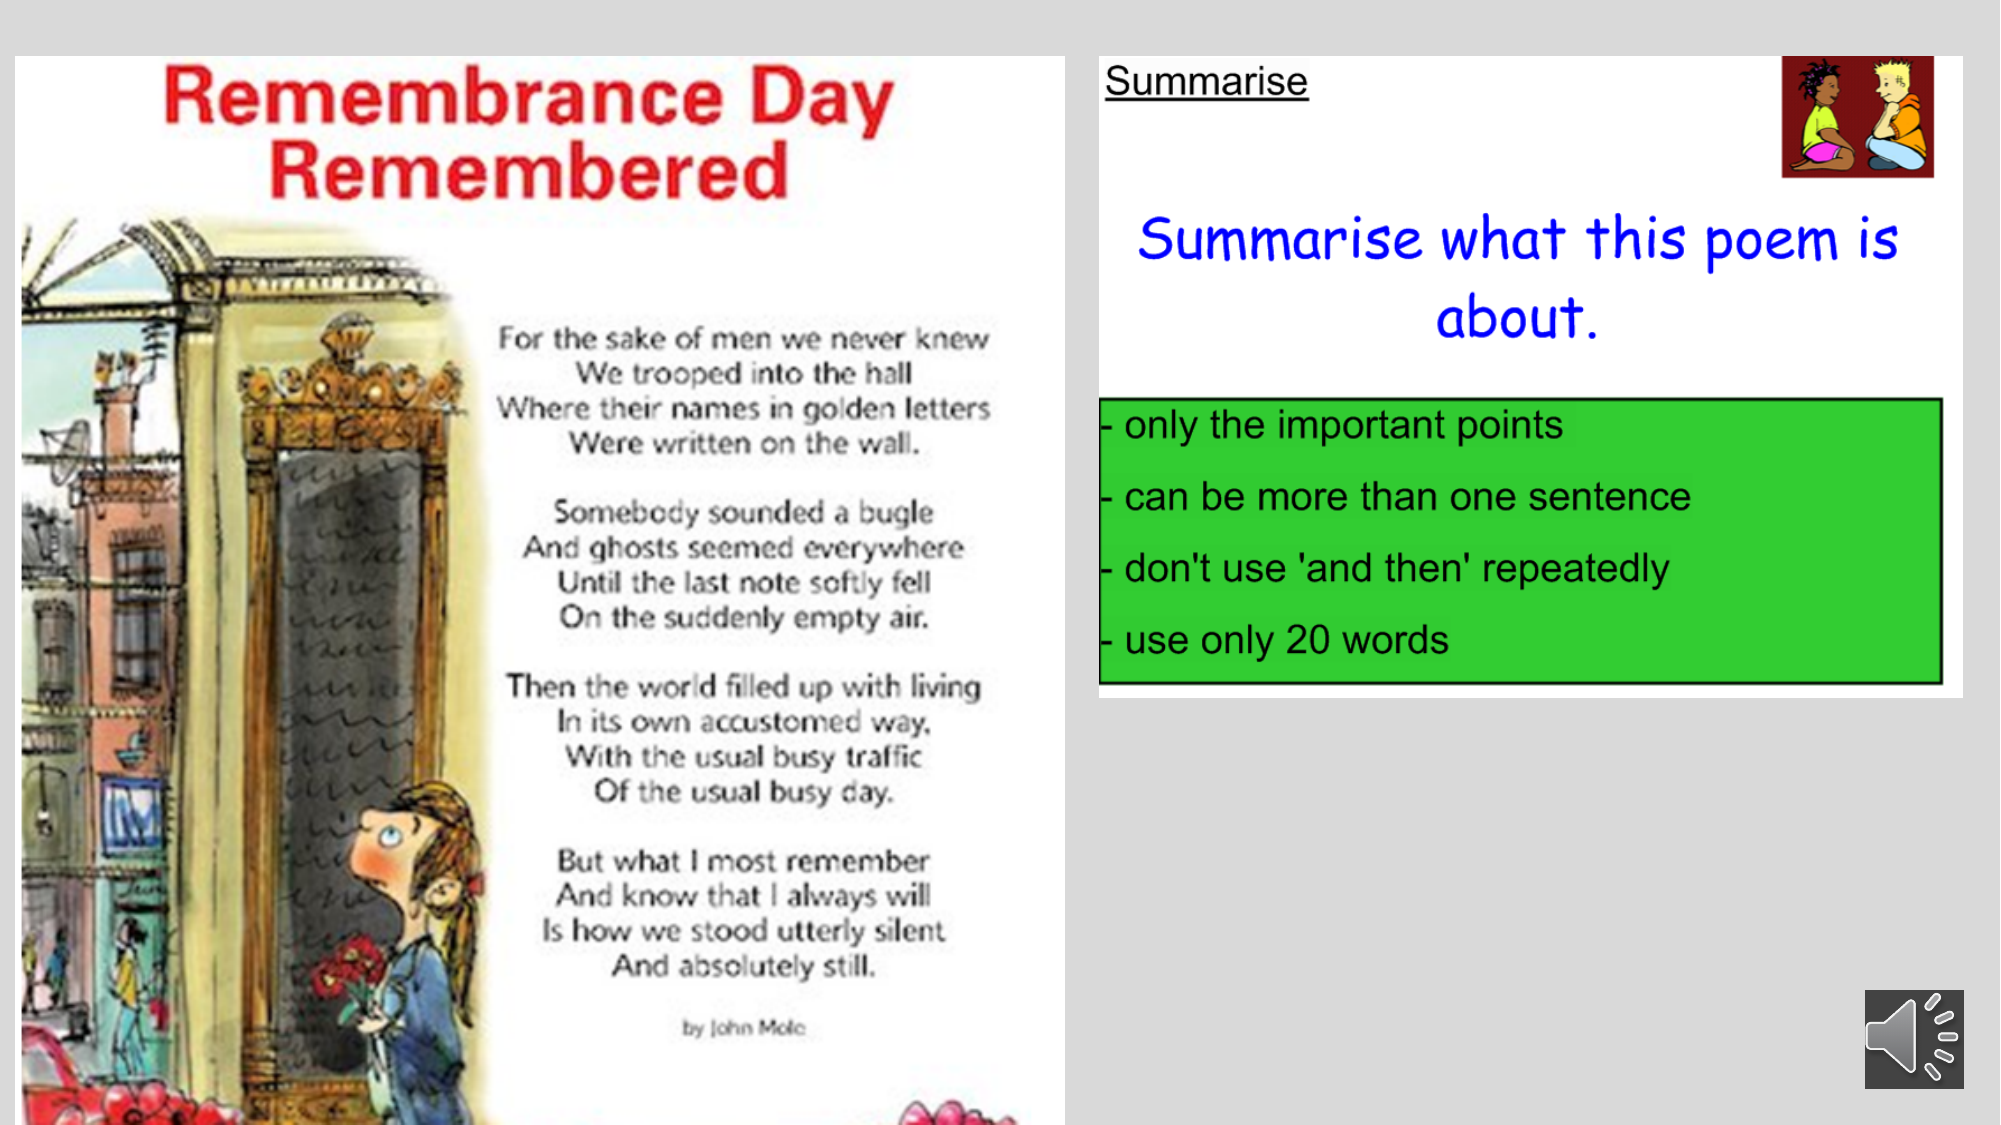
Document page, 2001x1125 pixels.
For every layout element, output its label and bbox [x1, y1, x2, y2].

picture [1864, 989, 1965, 1090]
picture [15, 56, 1065, 1125]
picture [1099, 56, 1963, 698]
